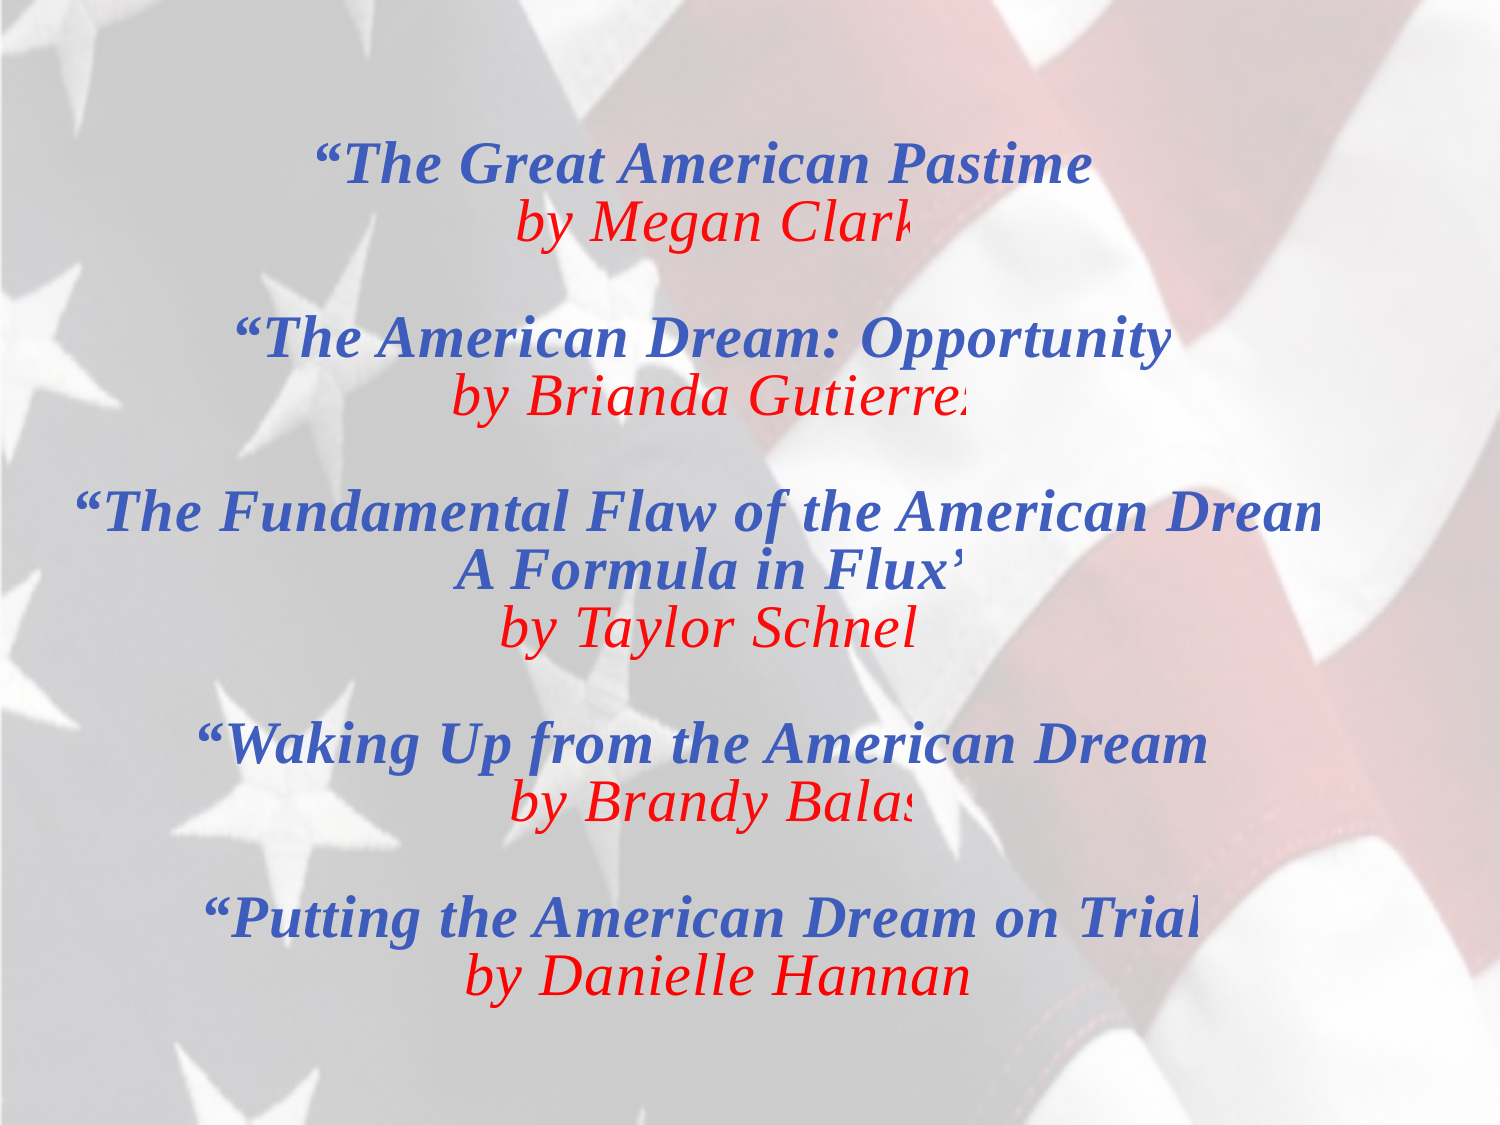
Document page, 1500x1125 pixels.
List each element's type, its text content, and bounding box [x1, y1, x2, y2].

title “The Great American Pastime” by Megan Clark “The American Dream: Opportunity” by Brianda Gutierrez “The Fundamental Flaw of the American Dream: A Formula in Flux” by Taylor Schnell “Waking Up from the American Dream” by Brandy Balas “Putting the American Dream on Trial” by Danielle Hannan [44, 51, 1395, 1094]
